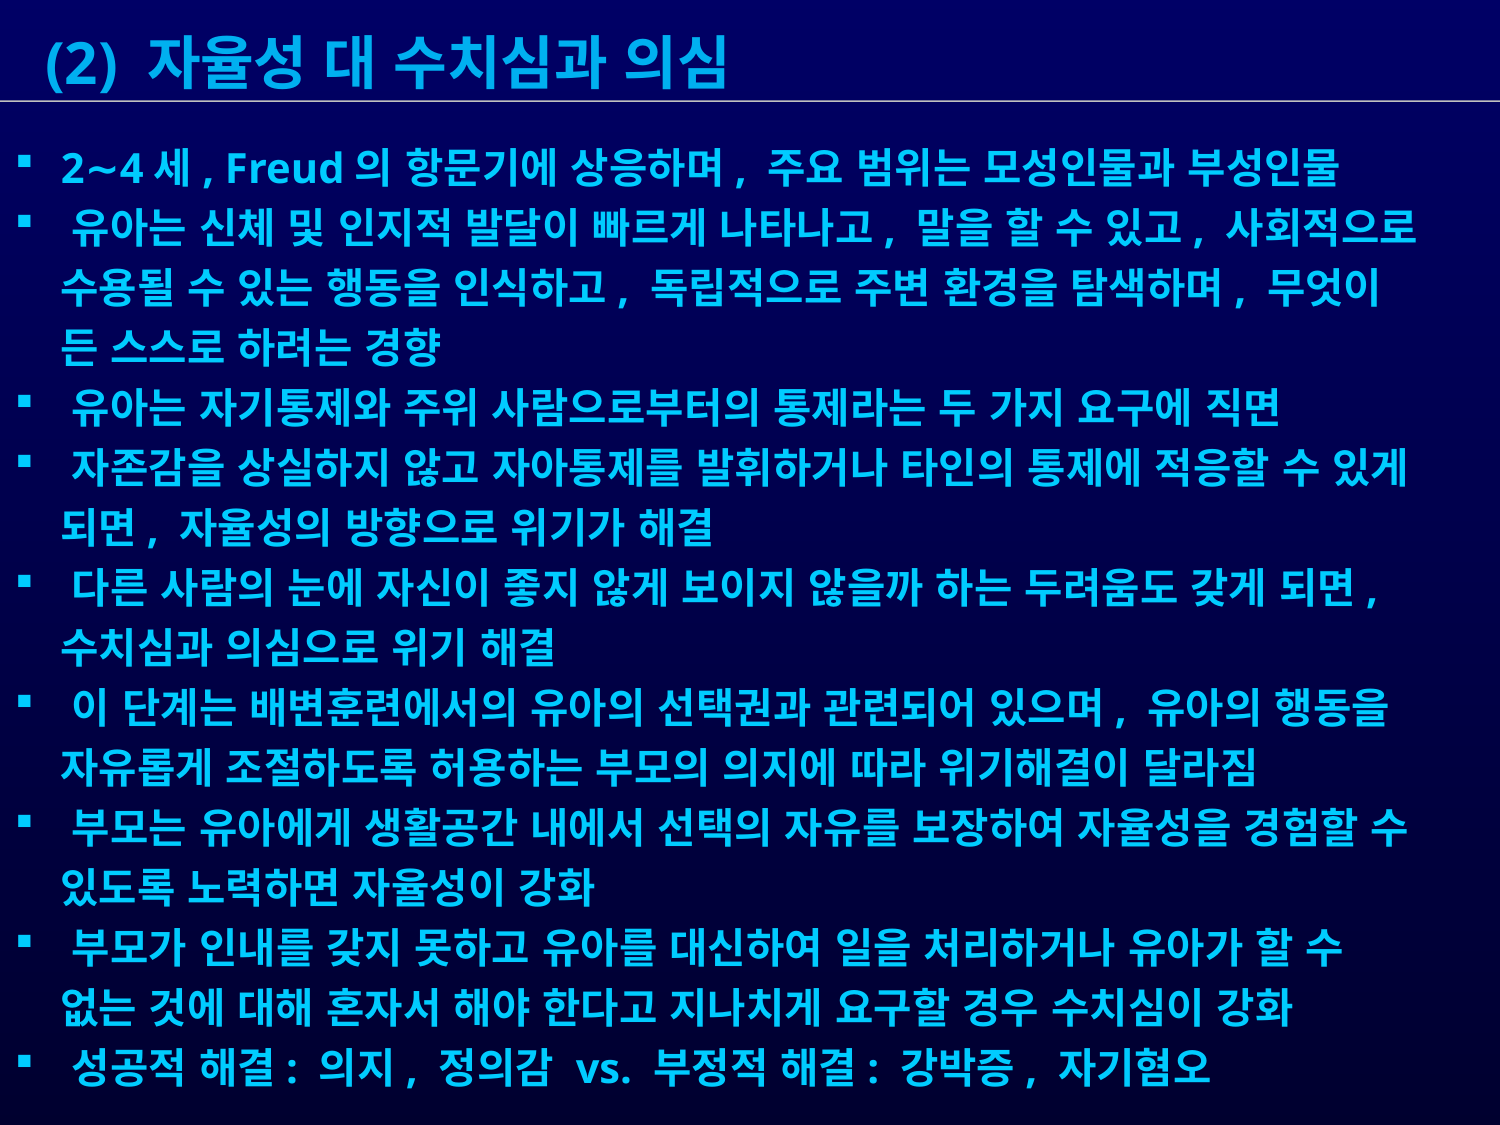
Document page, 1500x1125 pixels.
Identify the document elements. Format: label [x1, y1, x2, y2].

text_box [0, 18, 1500, 1109]
